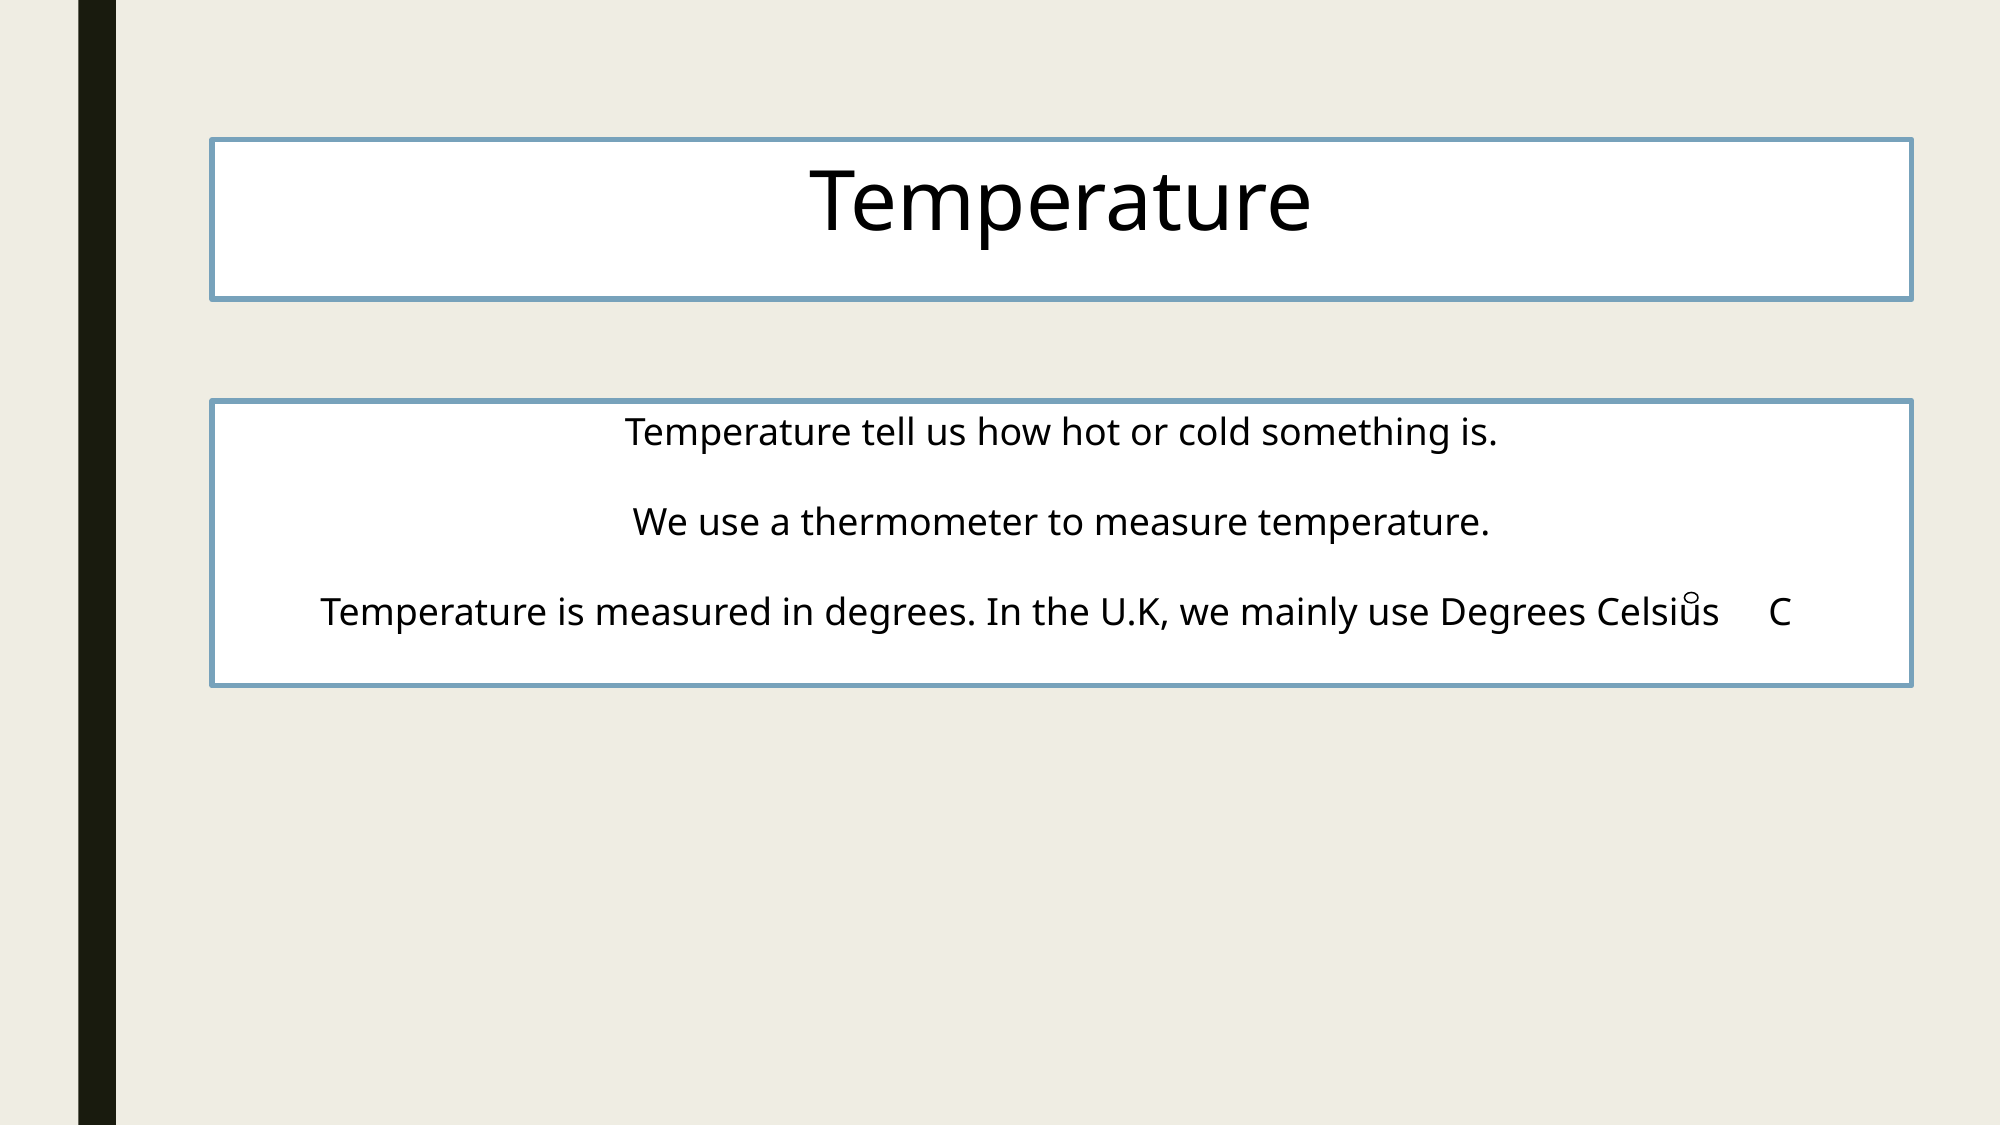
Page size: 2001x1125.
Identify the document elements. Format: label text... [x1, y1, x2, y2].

text_box Temperature [209, 137, 1914, 302]
text_box Temperature tell us how hot or cold something is. We use a thermometer to measure temperature. Temperature is measured in degrees. In the U.K, we mainly use Degrees Celsius C [209, 398, 1914, 688]
text_box [1681, 589, 1701, 606]
